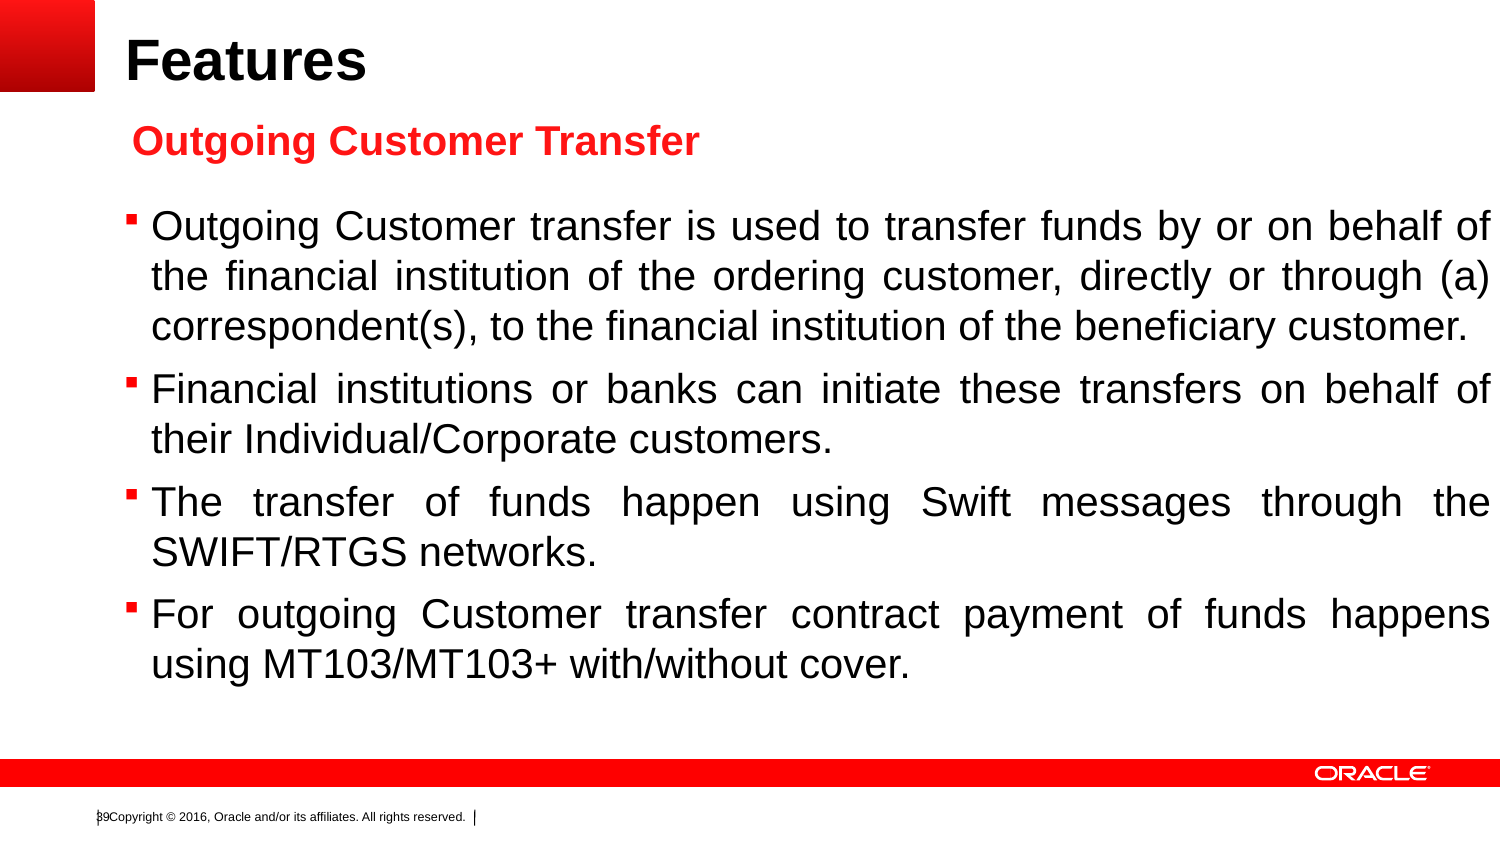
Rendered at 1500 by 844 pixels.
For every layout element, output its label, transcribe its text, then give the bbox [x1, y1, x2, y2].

title Features [124, 30, 1475, 98]
picture [0, 759, 1500, 787]
list Outgoing Customer transfer is used to transfer funds by or on behalf of the financial institution of the ordering customer, directly or through (a) correspondent(s), to the financial institution of the beneficiary customer. Financial institutions or banks can initiate these transfers on behalf of their Individual/Corporate customers. The transfer of funds happen using Swift messages through the SWIFT/RTGS networks. For outgoing Customer transfer contract payment of funds happens using MT103/MT103+ with/without cover. [113, 199, 1492, 702]
list Outgoing Customer Transfer [131, 113, 1482, 164]
